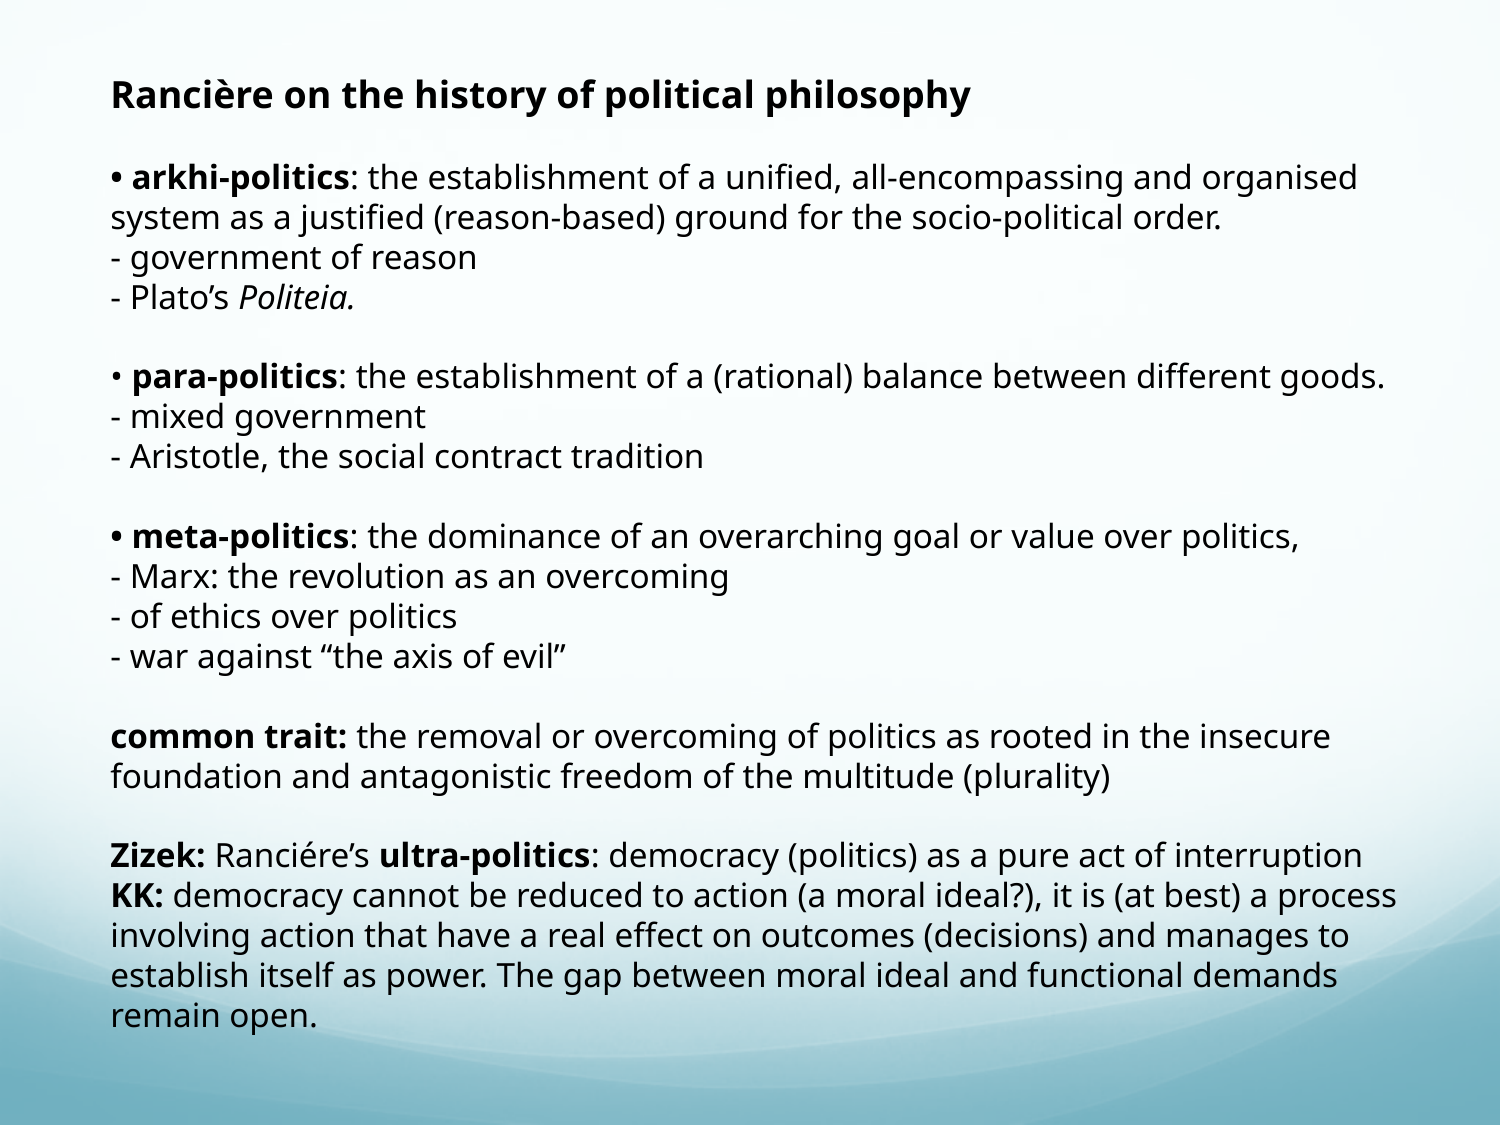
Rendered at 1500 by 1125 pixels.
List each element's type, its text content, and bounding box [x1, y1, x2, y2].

text_box Rancière on the history of political philosophy • arkhi-politics: the establishment of a unified, all-encompassing and organised system as a justified (reason-based) ground for the socio-political order. - government of reason - Plato’s Politeia. • para-politics: the establishment of a (rational) balance between different goods. - mixed government - Aristotle, the social contract tradition • meta-politics: the dominance of an overarching goal or value over politics, - Marx: the revolution as an overcoming - of ethics over politics - war against “the axis of evil” common trait: the removal or overcoming of politics as rooted in the insecure foundation and antagonistic freedom of the multitude (plurality) Zizek: Ranciére’s ultra-politics: democracy (politics) as a pure act of interruption KK: democracy cannot be reduced to action (a moral ideal?), it is (at best) a process involving action that have a real effect on outcomes (decisions) and manages to establish itself as power. The gap between moral ideal and functional demands remain open. [95, 63, 1435, 1042]
